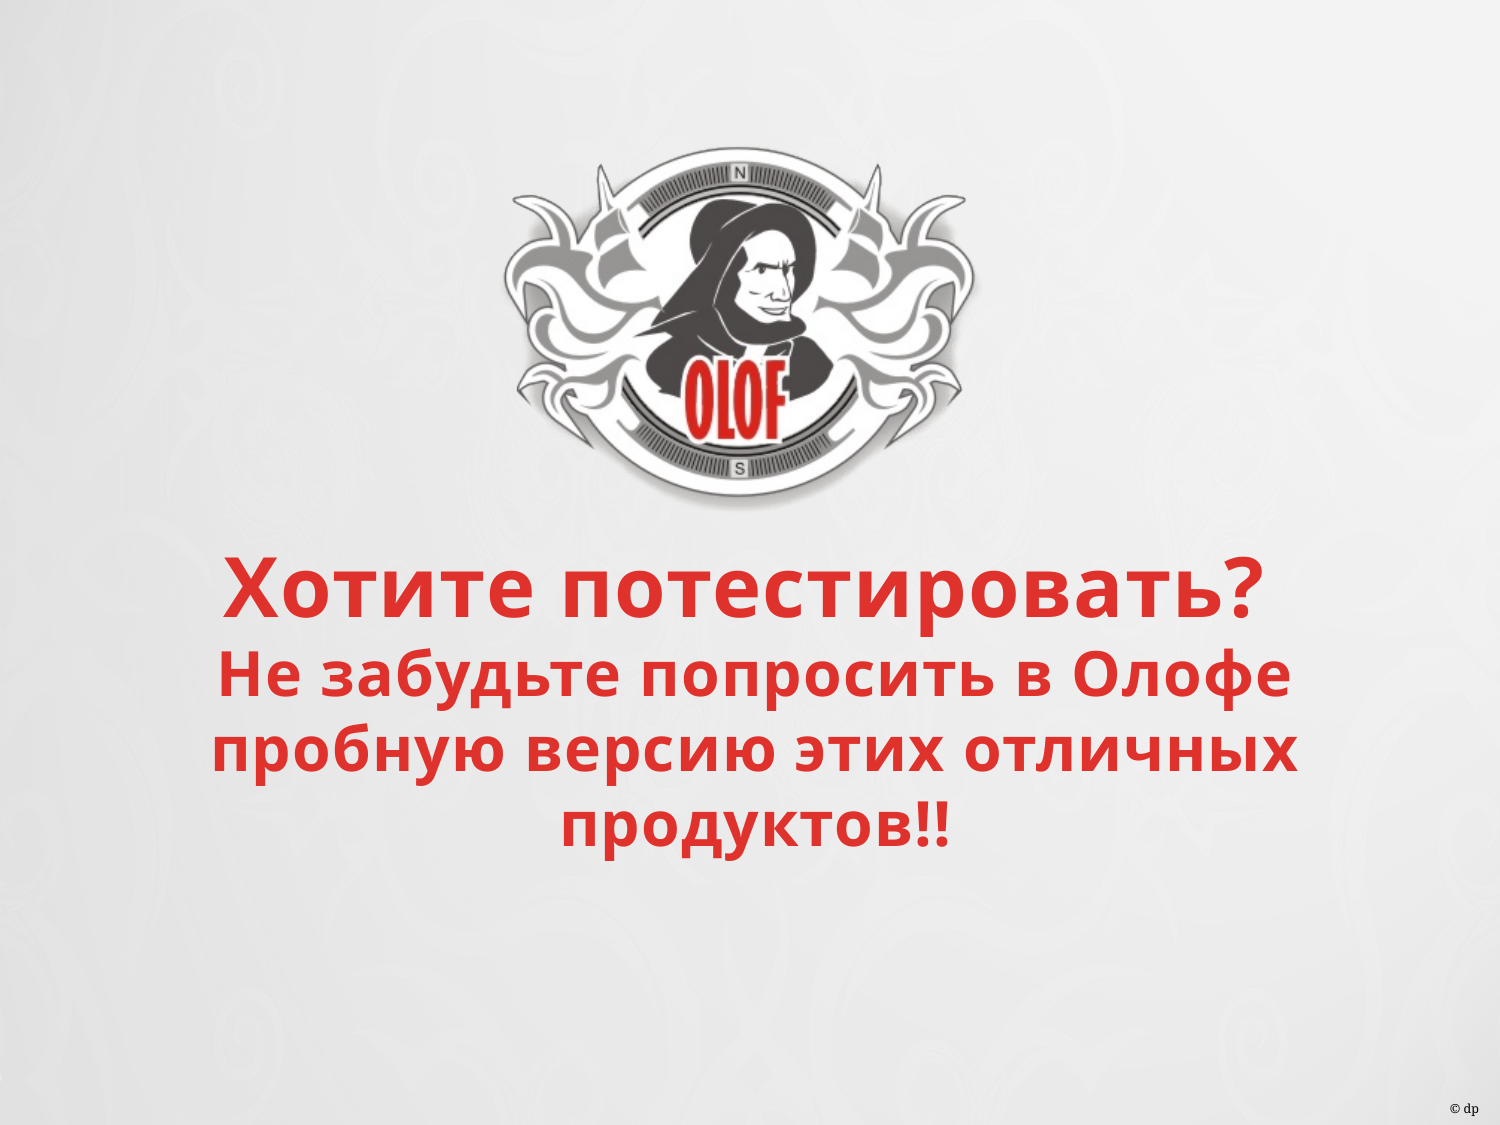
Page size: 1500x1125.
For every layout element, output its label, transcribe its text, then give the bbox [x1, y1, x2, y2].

picture [499, 125, 987, 527]
text_box Хотите потестировать? Не забудьте попросить в Олофе пробную версию этих отличных продуктов!! [53, 527, 1459, 867]
